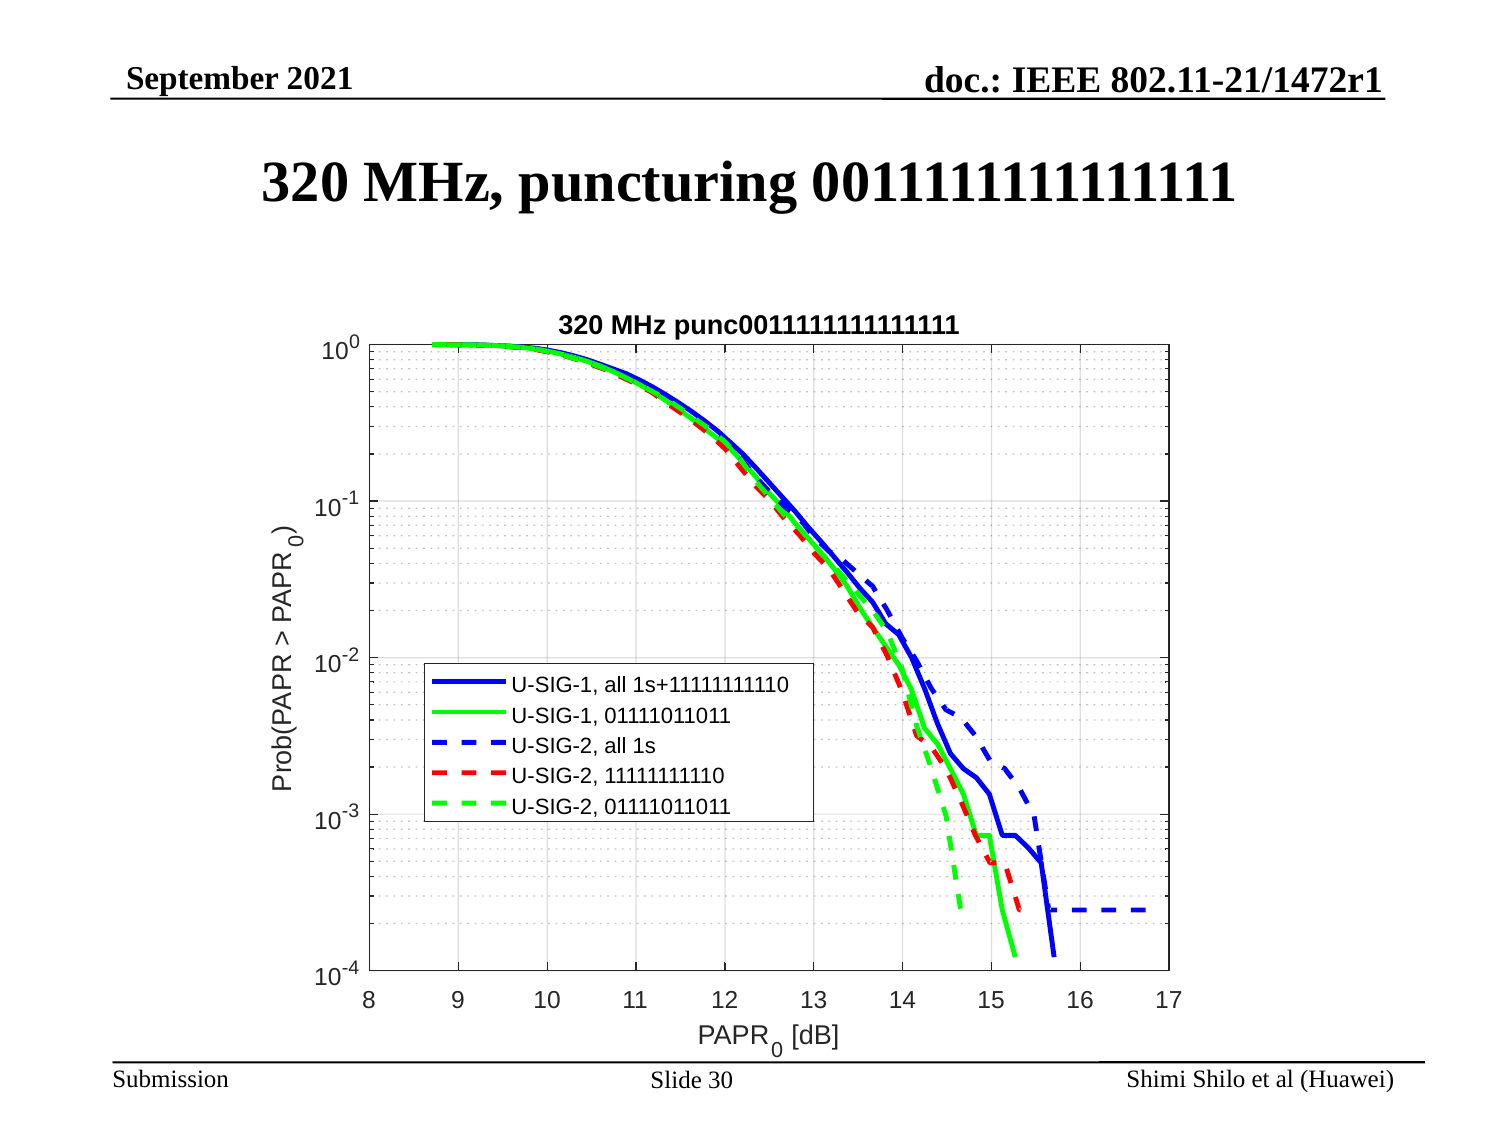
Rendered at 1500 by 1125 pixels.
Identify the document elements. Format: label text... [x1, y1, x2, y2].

picture [234, 287, 1266, 1060]
title 320 MHz, puncturing 0011111111111111 [112, 133, 1388, 222]
